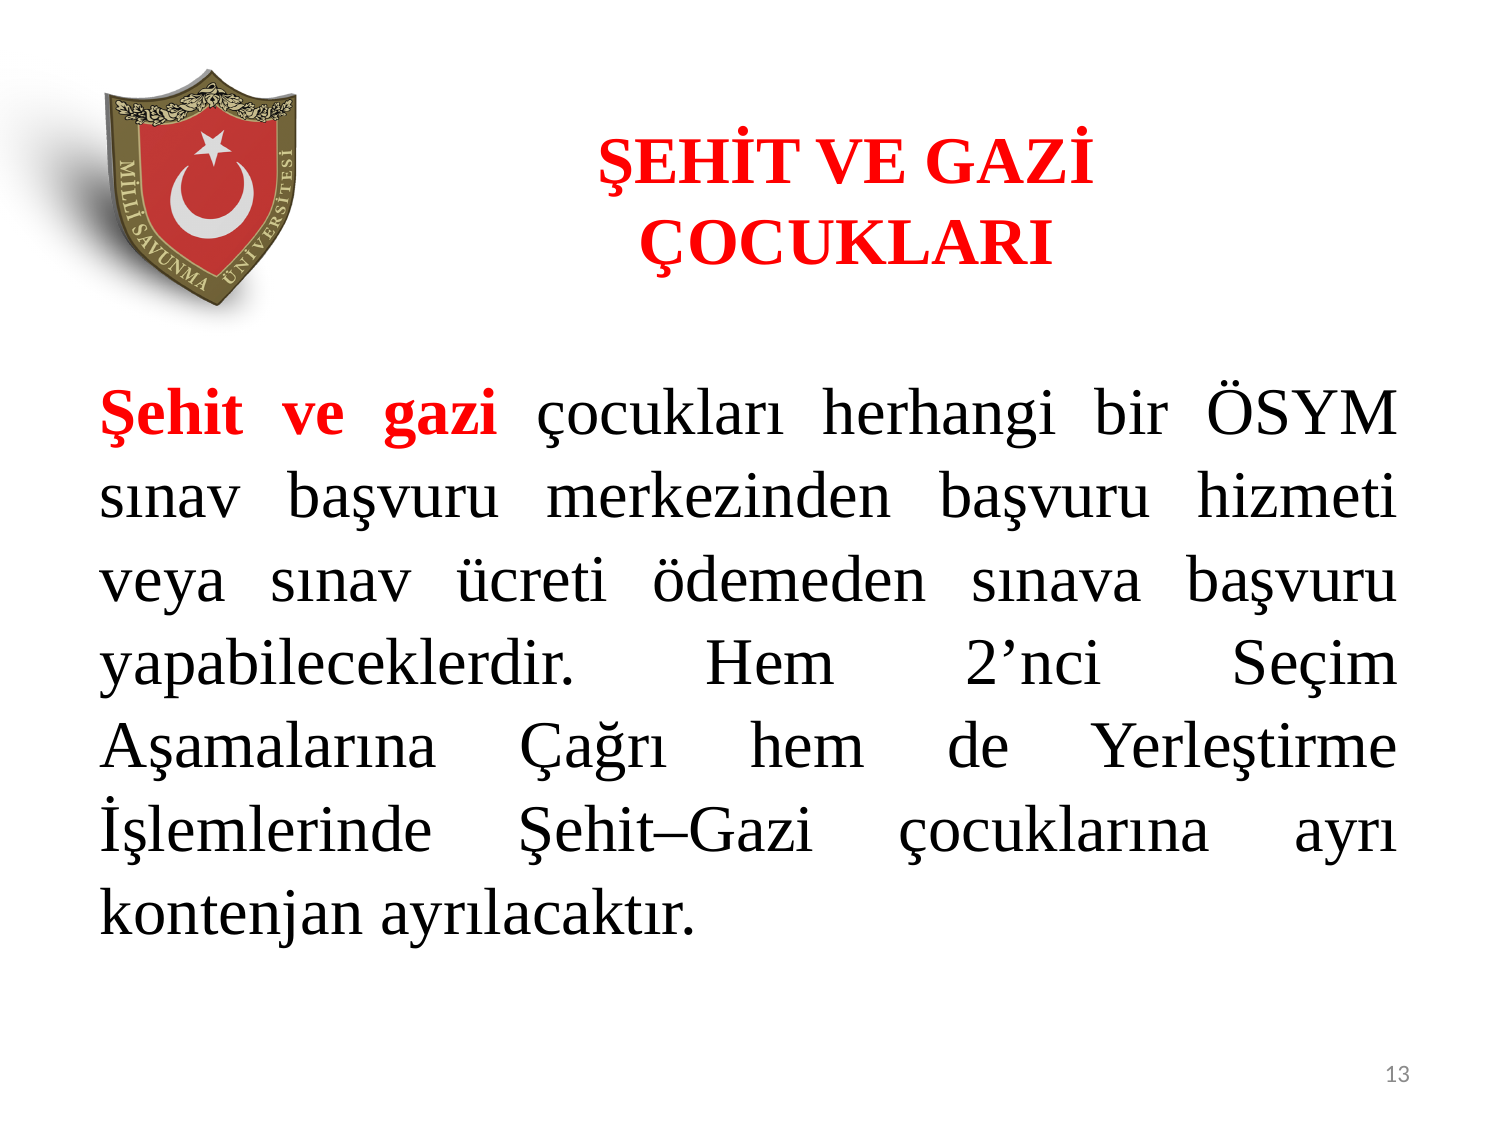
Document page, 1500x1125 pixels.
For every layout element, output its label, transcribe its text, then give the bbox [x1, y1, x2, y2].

subtitle Şehit ve gazi çocukları herhangi bir ÖSYM sınav başvuru merkezinden başvuru hizmeti veya sınav ücreti ödemeden sınava başvuru yapabileceklerdir. Hem 2’nci Seçim Aşamalarına Çağrı hem de Yerleştirme İşlemlerinde Şehit–Gazi çocuklarına ayrı kontenjan ayrılacaktır. [84, 356, 1416, 1054]
picture [0, 0, 362, 393]
text_box ŞEHİT VE GAZİ ÇOCUKLARI [366, 109, 1416, 286]
slide_number 13 [1074, 1042, 1425, 1103]
